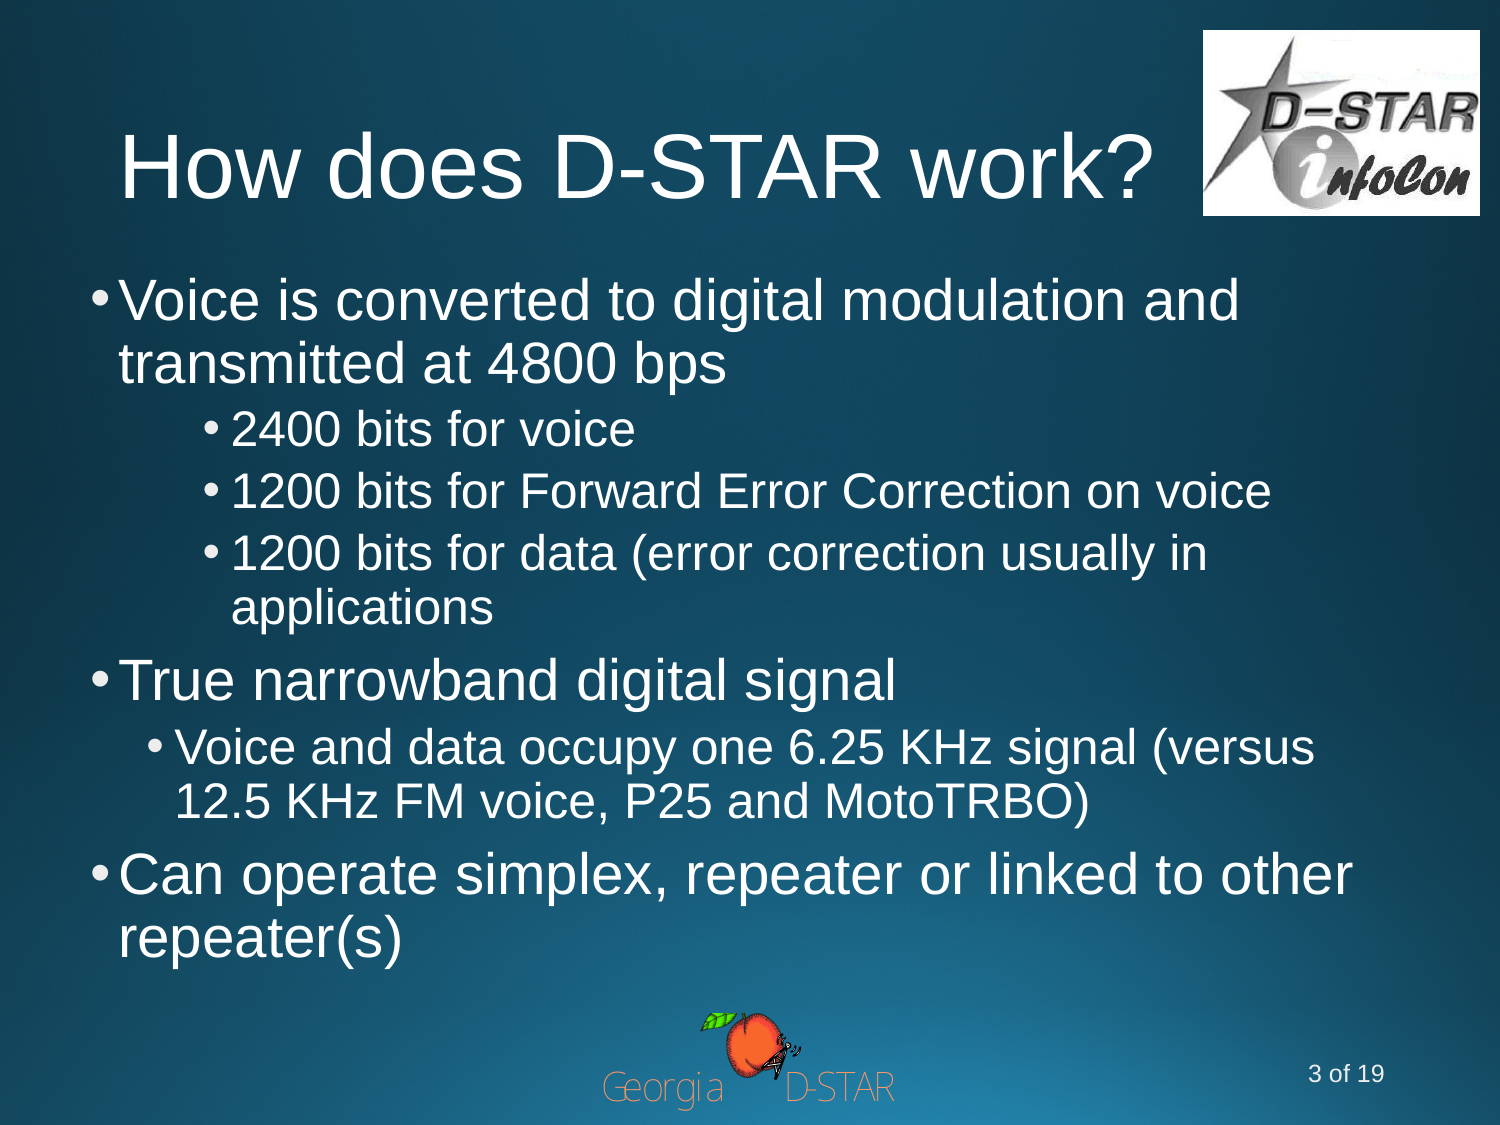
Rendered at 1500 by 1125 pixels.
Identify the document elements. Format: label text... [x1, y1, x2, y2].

slide_number 3 of 19 [1062, 1042, 1401, 1103]
list Voice is converted to digital modulation and transmitted at 4800 bps 2400 bits for voice 1200 bits for Forward Error Correction on voice 1200 bits for data (error correction usually in applications True narrowband digital signal Voice and data occupy one 6.25 KHz signal (versus 12.5 KHz FM voice, P25 and MotoTRBO) Can operate simplex, repeater or linked to other repeater(s) [75, 262, 1375, 1005]
title How does D-STAR work? [103, 59, 1397, 278]
picture [0, 0, 1500, 1125]
